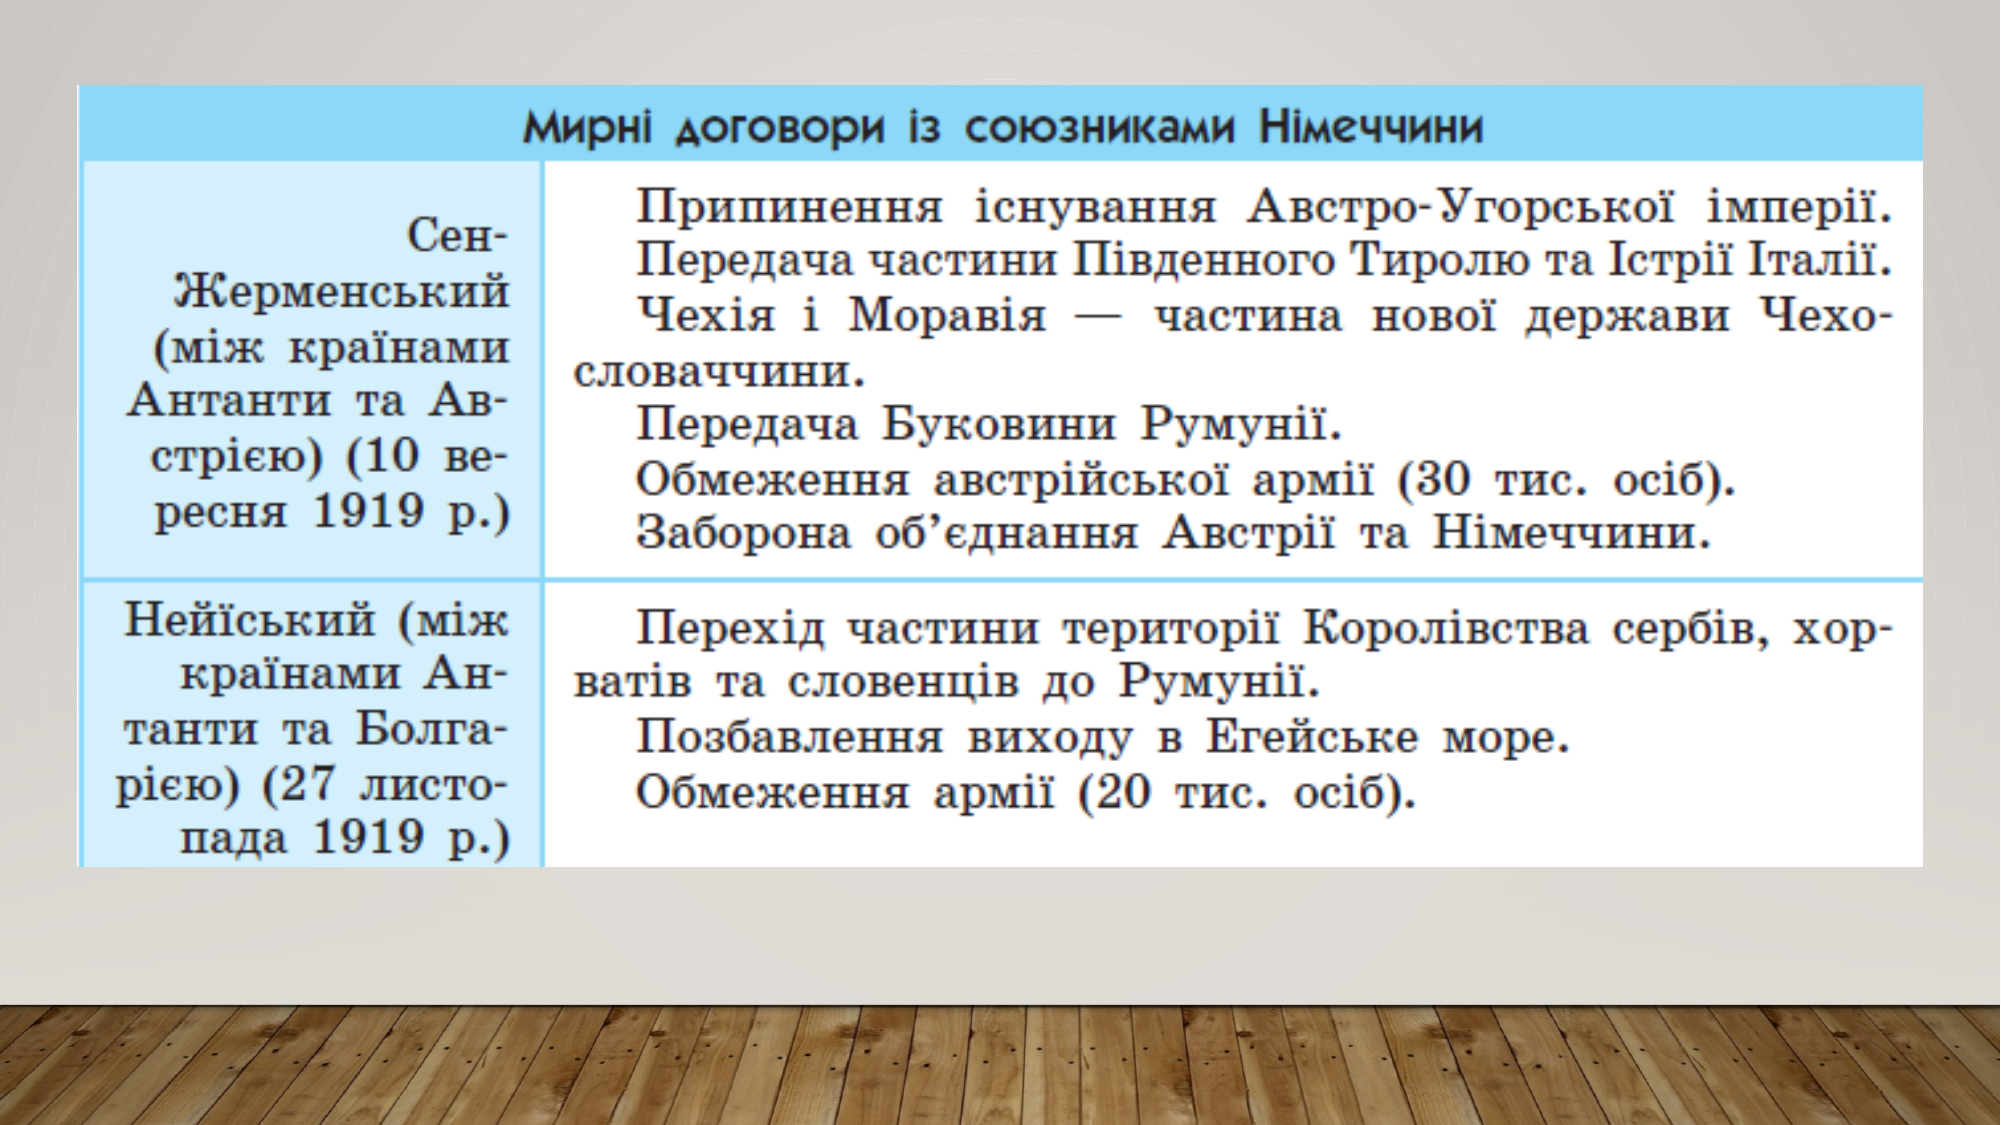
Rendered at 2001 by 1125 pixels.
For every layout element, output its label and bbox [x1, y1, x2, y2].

list [77, 85, 1923, 867]
picture [0, 1005, 2000, 1125]
